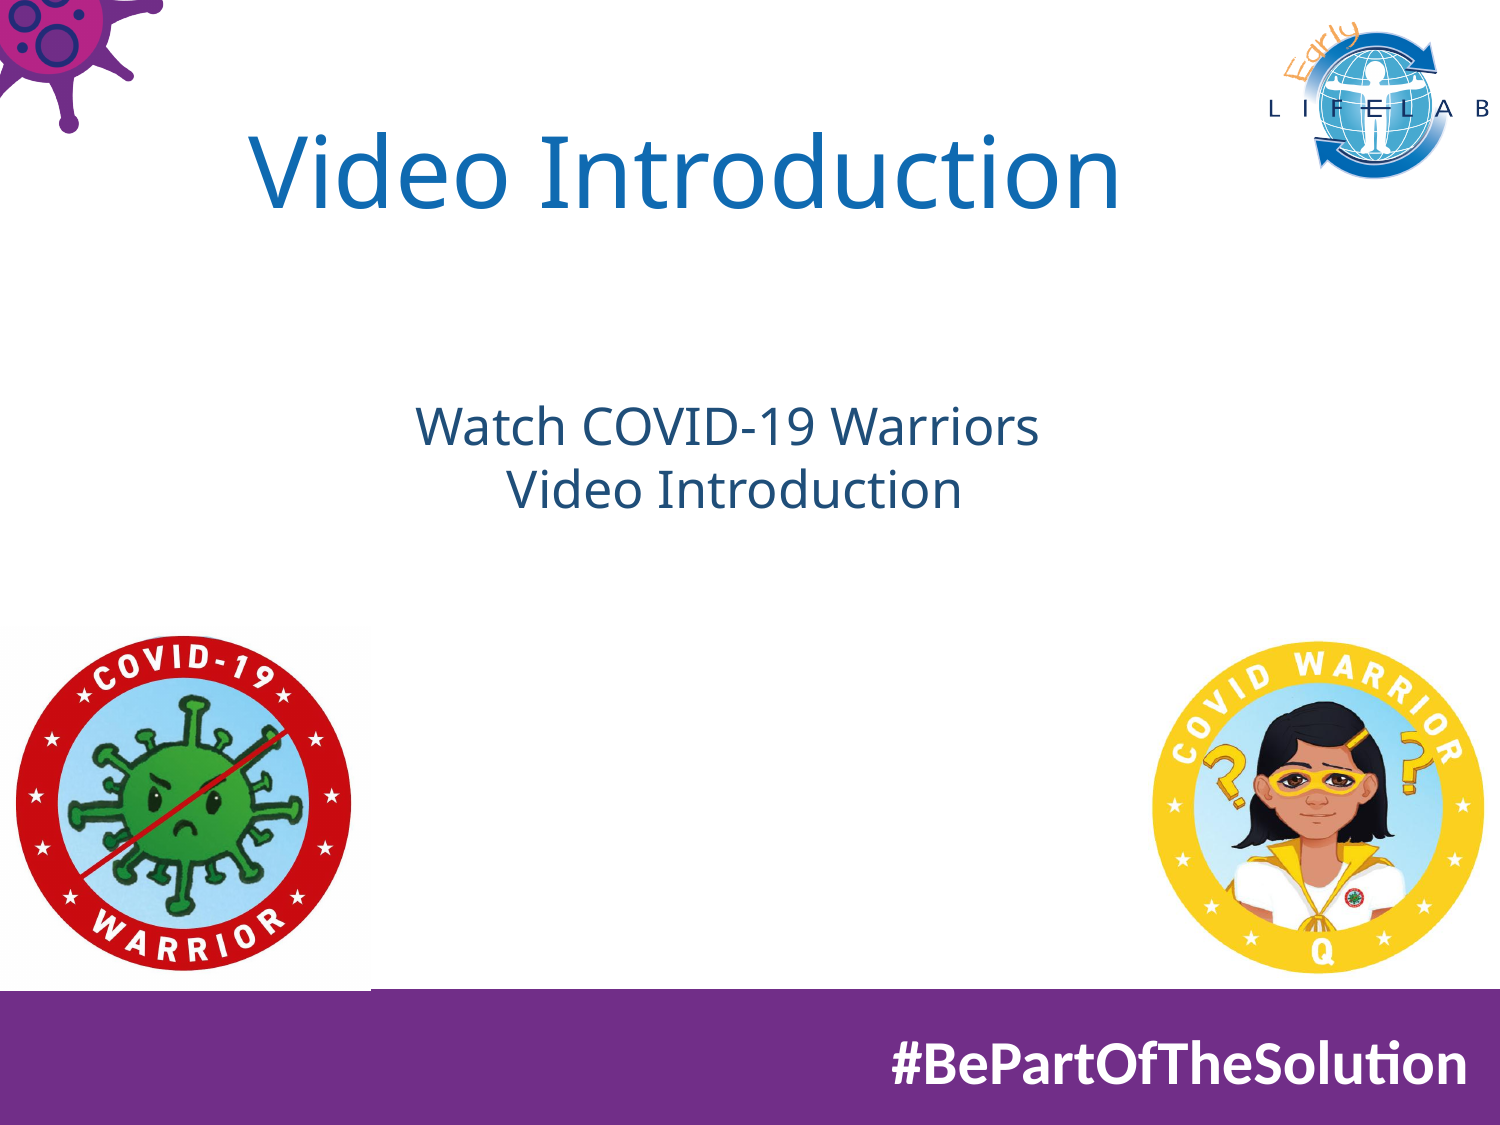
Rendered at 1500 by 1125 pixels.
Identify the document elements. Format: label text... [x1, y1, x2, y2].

text_box Watch COVID-19 Warriors Video Introduction [202, 378, 1269, 624]
picture [1148, 638, 1488, 978]
text_box Video Introduction [134, 107, 1240, 246]
picture [0, 0, 197, 165]
picture [0, 626, 371, 991]
picture [1252, 19, 1500, 194]
